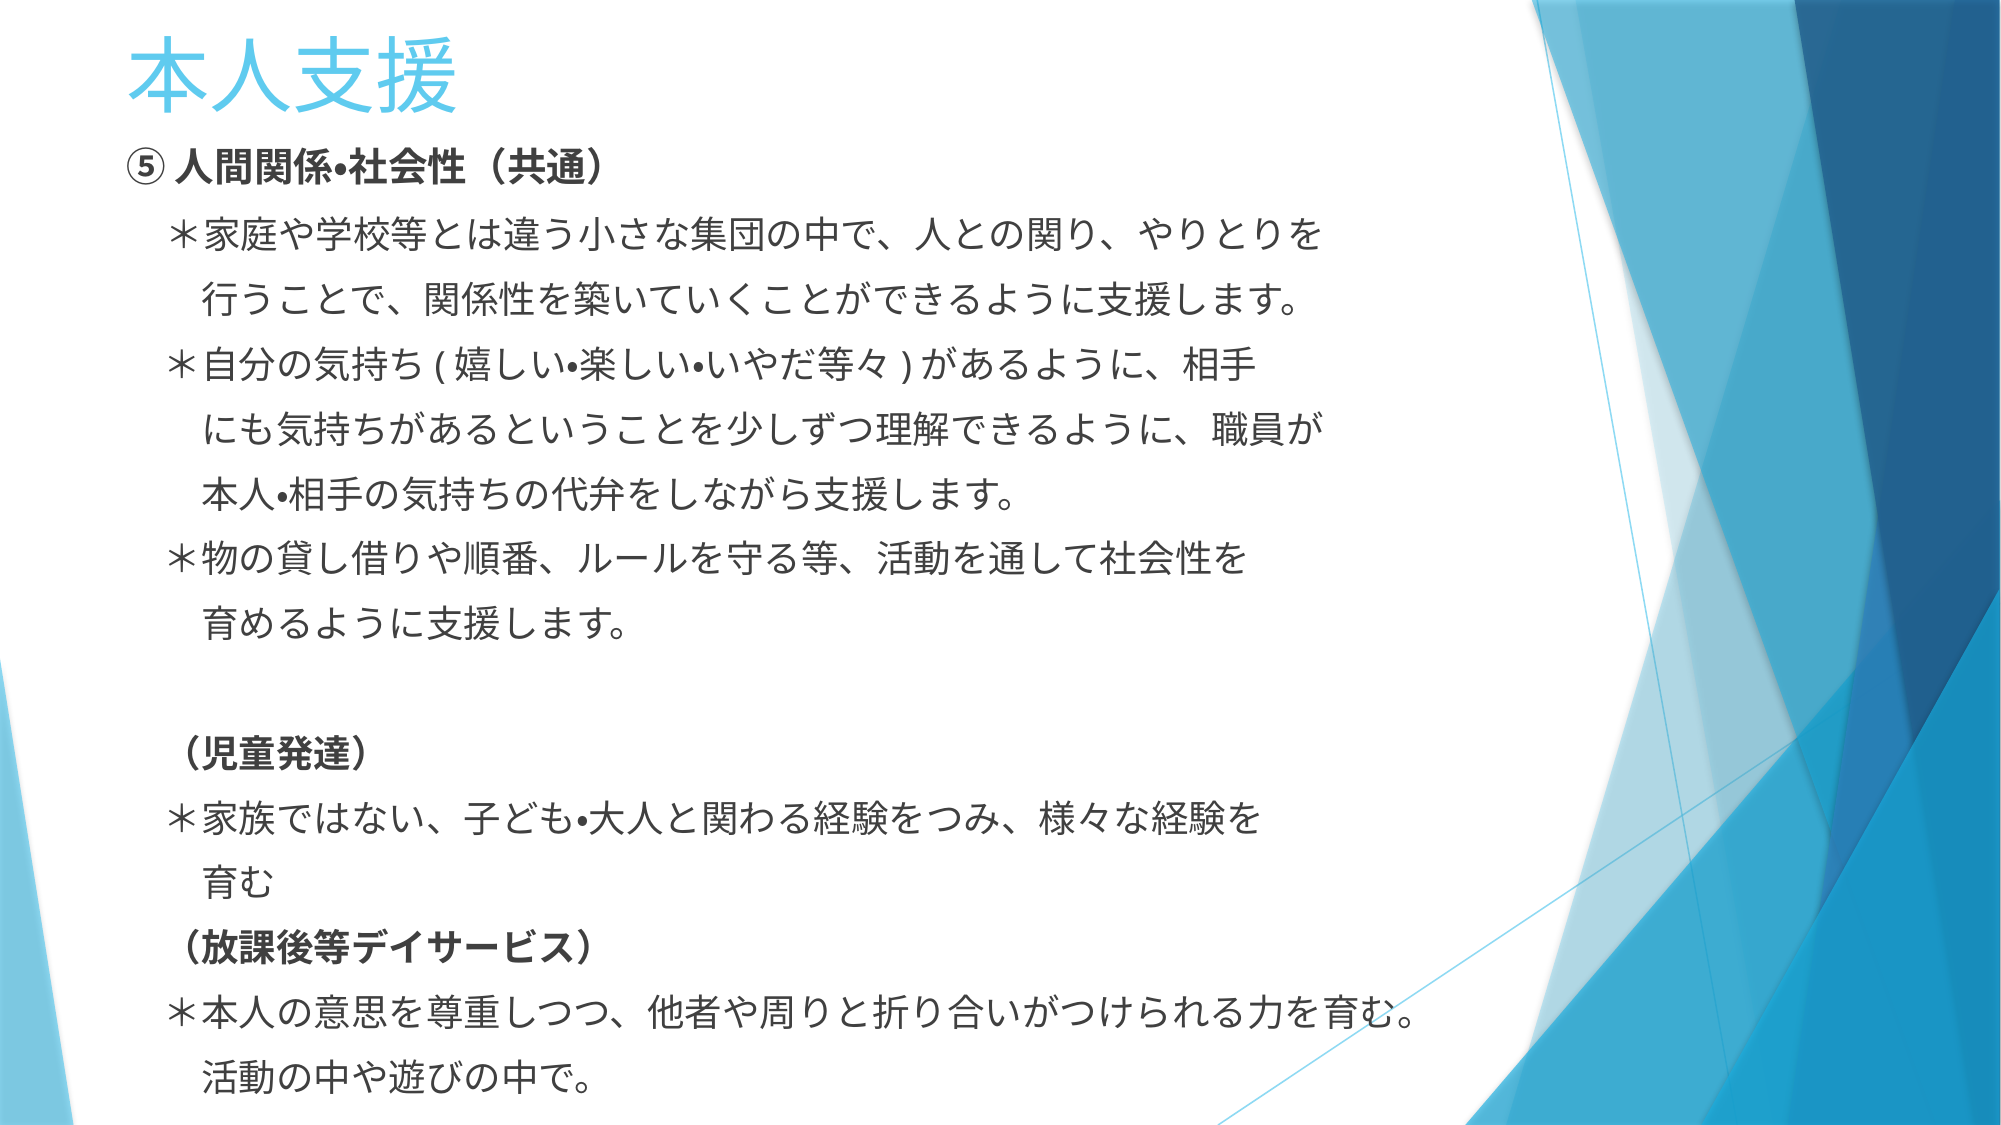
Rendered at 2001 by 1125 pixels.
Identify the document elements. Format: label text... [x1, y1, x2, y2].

title 本人支援 [111, 15, 1522, 134]
list ⑤人間関係・社会性（共通） ＊家庭や学校等とは違う小さな集団の中で、人との関り、やりとりを 行うことで、関係性を築いていくことができるように支援します。 ＊自分の気持ち(嬉しい・楽しい・いやだ等々)があるように、相手 にも気持ちがあるということを少しずつ理解できるように、職員が 本人・相手の気持ちの代弁をしながら支援します。 ＊物の貸し借りや順番、ルールを守る等、活動を通して社会性を 育めるように支援します。 （児童発達） ＊家族ではない、子ども・大人と関わる経験をつみ、様々な経験を 育む （放課後等デイサービス） ＊本人の意思を尊重しつつ、他者や周りと折り合いがつけられる力を育む。 活動の中や遊びの中で。 [111, 134, 1522, 1110]
